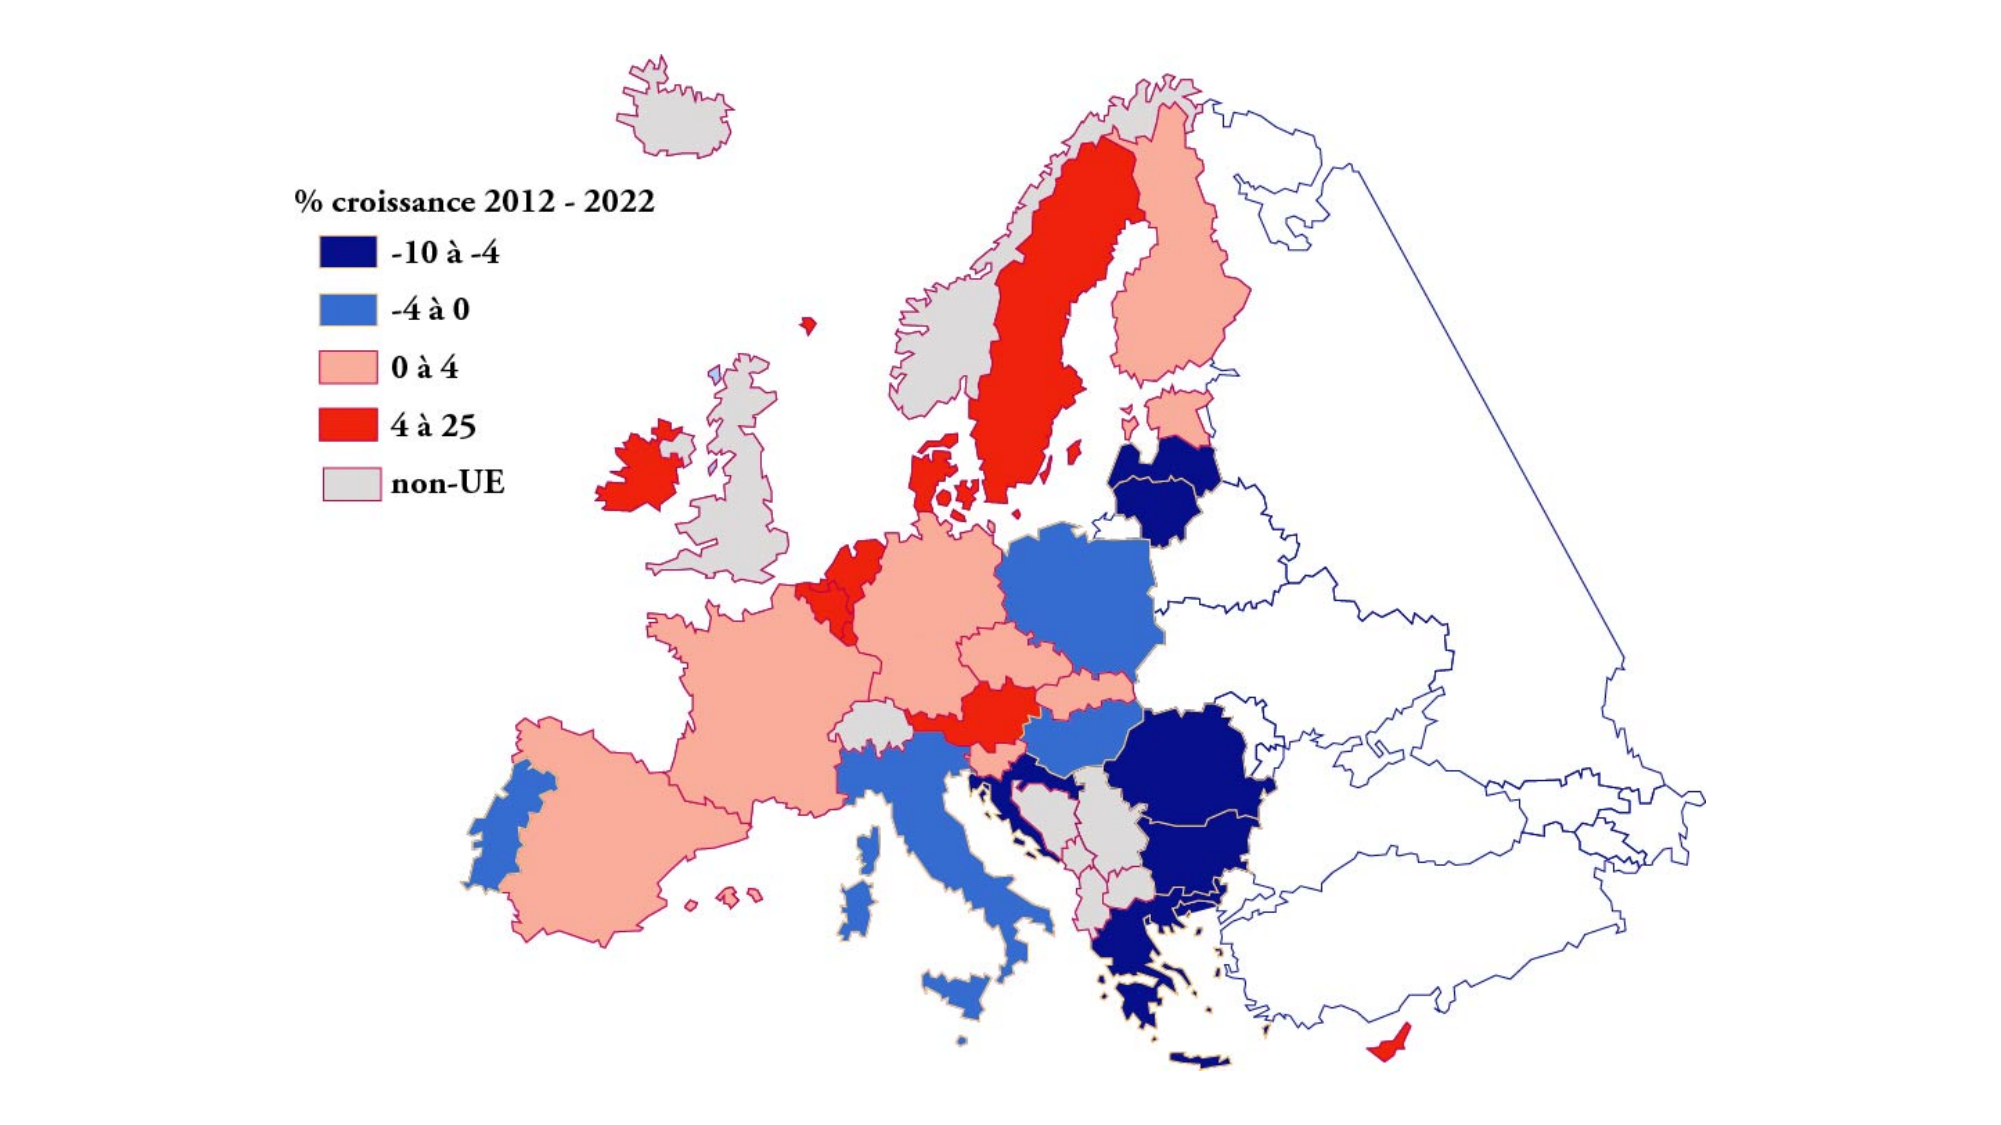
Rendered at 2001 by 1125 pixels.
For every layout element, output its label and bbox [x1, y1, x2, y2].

picture [293, 54, 1707, 1071]
